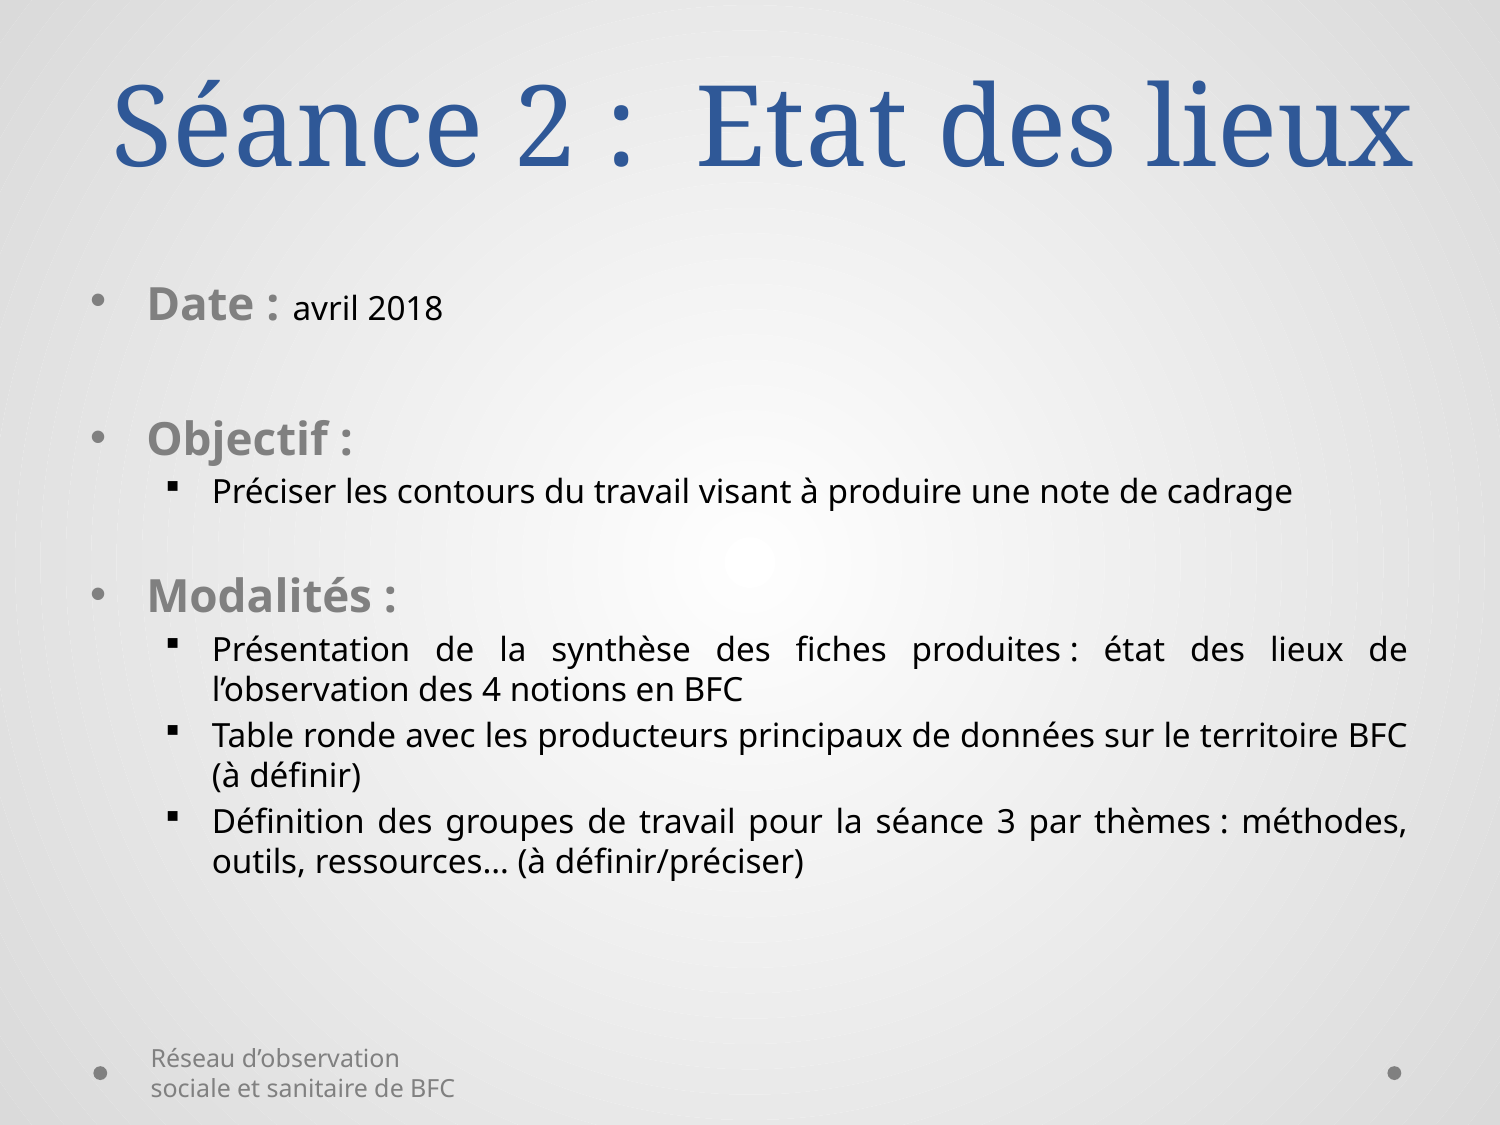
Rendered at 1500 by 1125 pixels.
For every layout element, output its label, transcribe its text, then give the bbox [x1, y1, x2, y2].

list Date : avril 2018 Objectif : Préciser les contours du travail visant à produire une note de cadrage Modalités : Présentation de la synthèse des fiches produites : état des lieux de l’observation des 4 notions en BFC Table ronde avec les producteurs principaux de données sur le territoire BFC (à définir) Définition des groupes de travail pour la séance 3 par thèmes : méthodes, outils, ressources… (à définir/préciser) [75, 262, 1425, 1005]
title Séance 2 : Etat des lieux [88, 54, 1439, 197]
